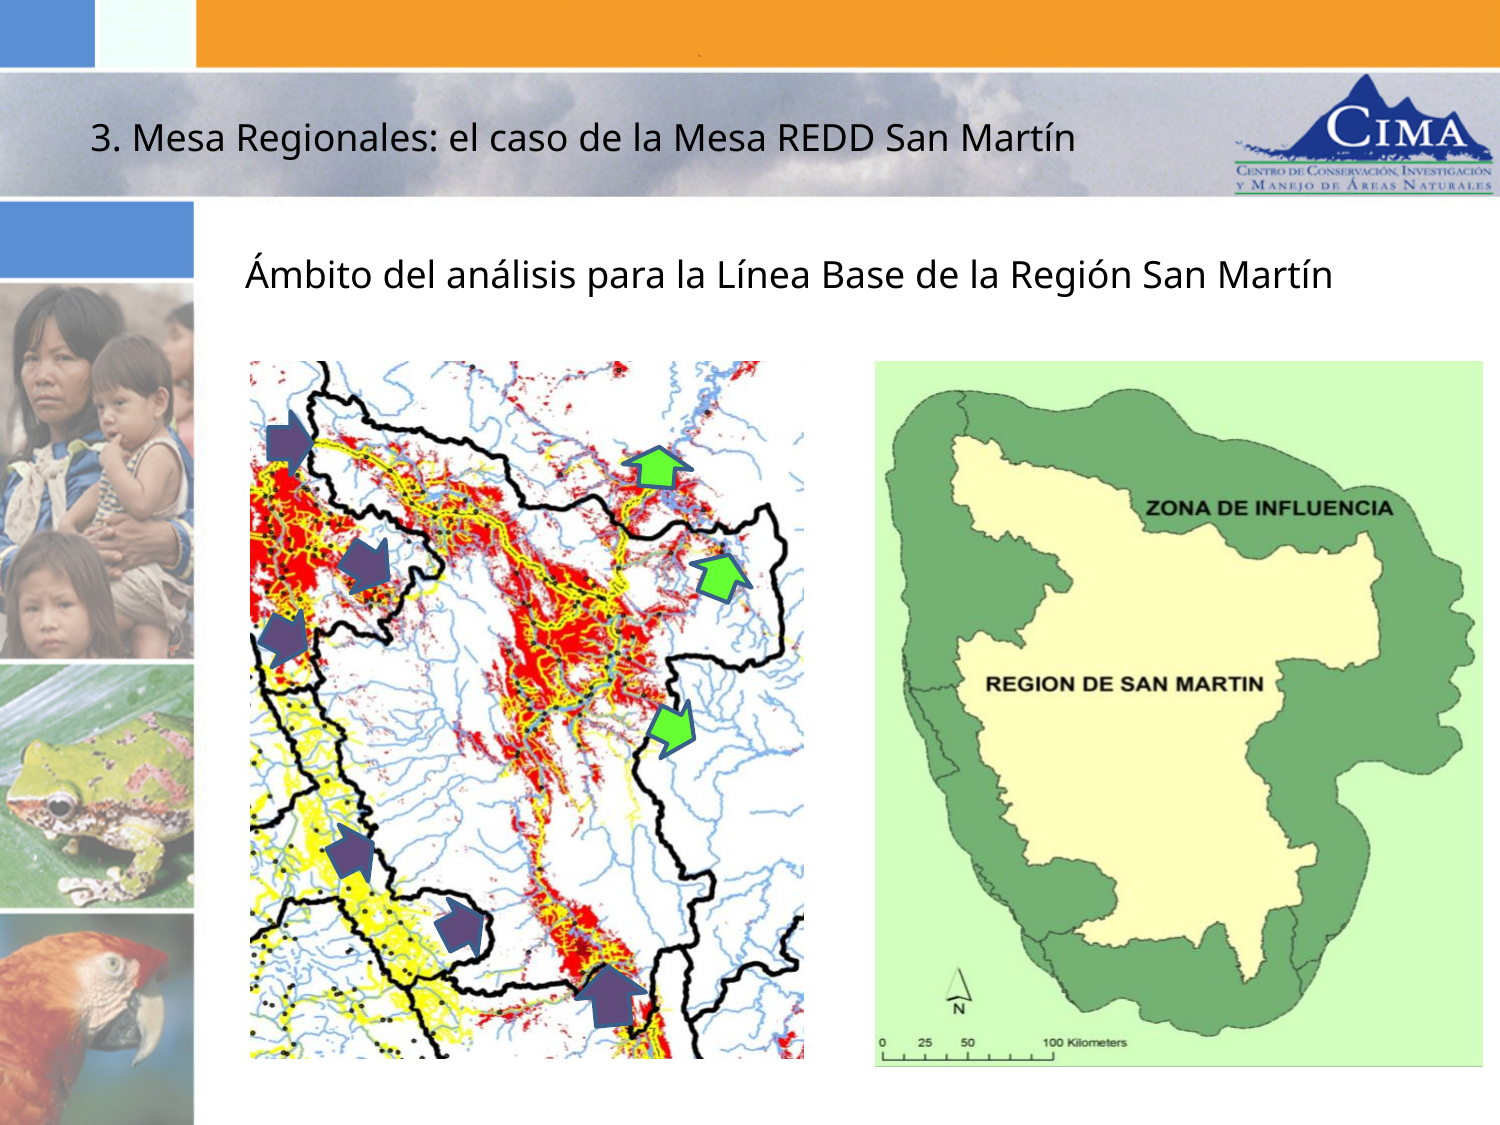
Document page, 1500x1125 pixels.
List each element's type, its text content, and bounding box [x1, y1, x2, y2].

picture [0, 0, 1500, 1125]
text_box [250, 361, 805, 1059]
text_box 3. Mesa Regionales: el caso de la Mesa REDD San Martín [75, 90, 1425, 183]
text_box Ámbito del análisis para la Línea Base de la Región San Martín [230, 243, 1424, 304]
